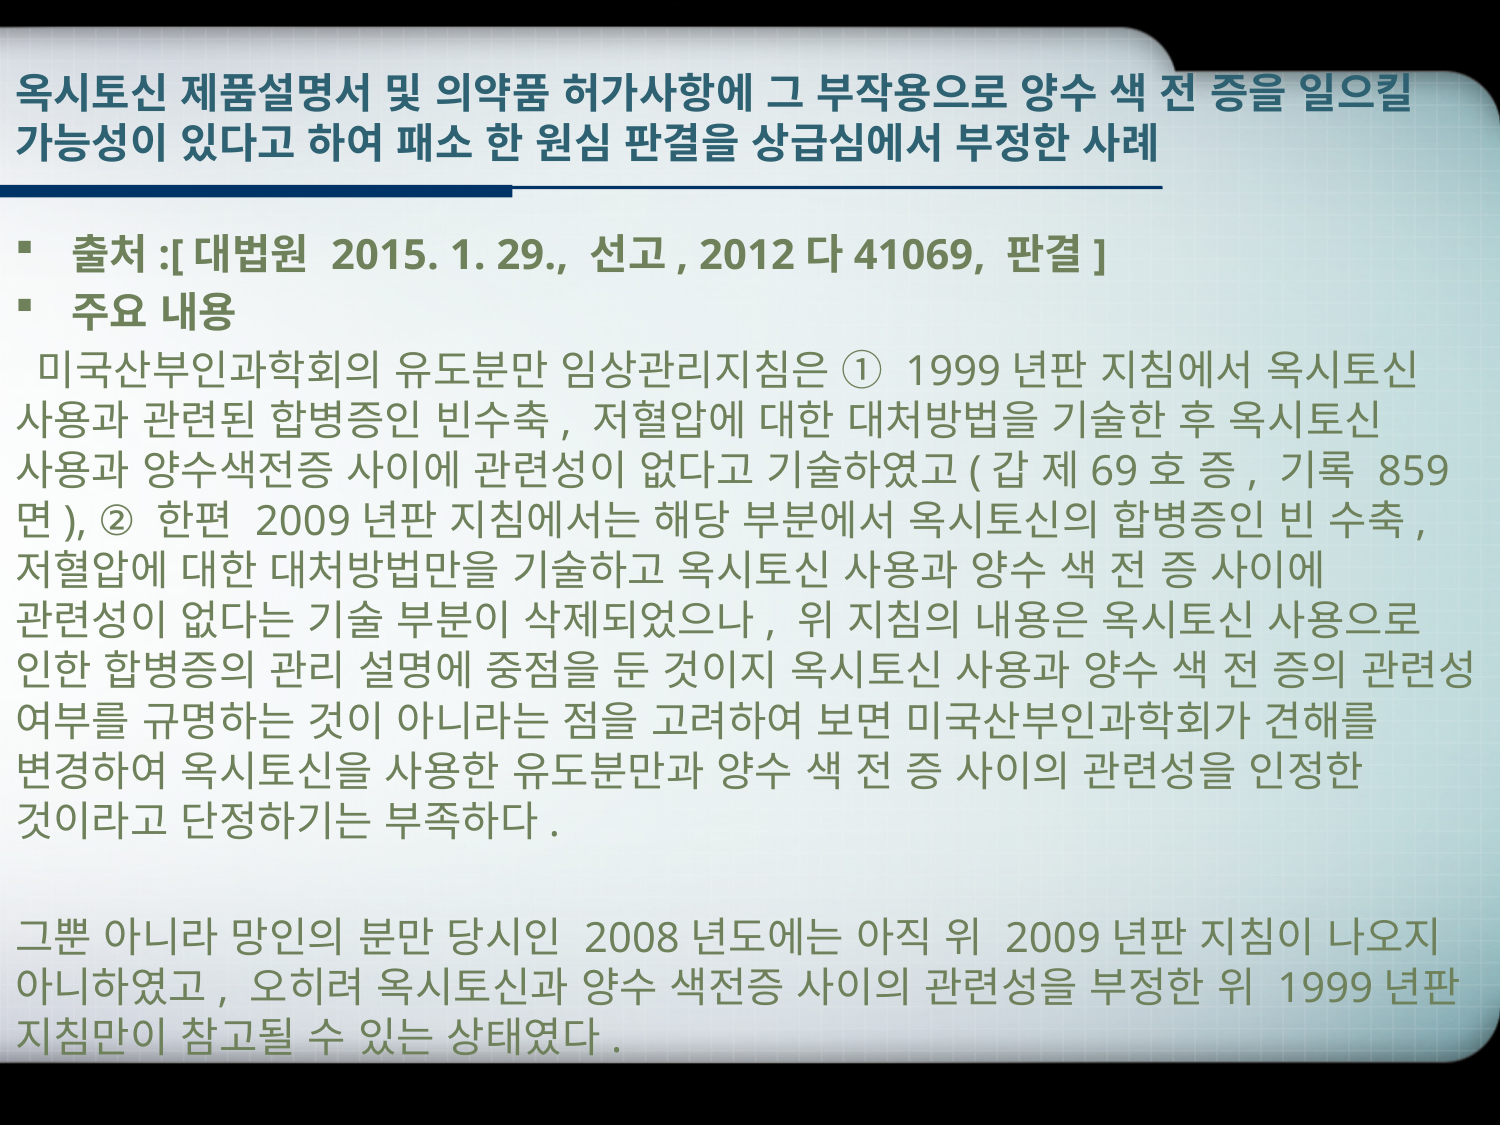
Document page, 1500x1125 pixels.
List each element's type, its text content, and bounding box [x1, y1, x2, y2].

picture [0, 0, 1500, 219]
list 출처:[대법원 2015. 1. 29., 선고, 2012다41069, 판결] 주요 내용 미국산부인과학회의 유도분만 임상관리지침은 ① 1999년판 지침에서 옥시토신 사용과 관련된 합병증인 빈수축, 저혈압에 대한 대처방법을 기술한 후 옥시토신 사용과 양수색전증 사이에 관련성이 없다고 기술하였고(갑 제69호 증, 기록 859면), ② 한편 2009년판 지침에서는 해당 부분에서 옥시토신의 합병증인 빈 수축, 저혈압에 대한 대처방법만을 기술하고 옥시토신 사용과 양수 색 전 증 사이에 관련성이 없다는 기술 부분이 삭제되었으나, 위 지침의 내용은 옥시토신 사용으로 인한 합병증의 관리 설명에 중점을 둔 것이지 옥시토신 사용과 양수 색 전 증의 관련성 여부를 규명하는 것이 아니라는 점을 고려하여 보면 미국산부인과학회가 견해를 변경하여 옥시토신을 사용한 유도분만과 양수 색 전 증 사이의 관련성을 인정한 것이라고 단정하기는 부족하다. 그뿐 아니라 망인의 분만 당시인 2008년도에는 아직 위 2009년판 지침이 나오지 아니하였고, 오히려 옥시토신과 양수 색전증 사이의 관련성을 부정한 위 1999년판 지침만이 참고될 수 있는 상태였다. [0, 219, 1500, 1125]
title 옥시토신 제품설명서 및 의약품 허가사항에 그 부작용으로 양수 색 전 증을 일으킬 가능성이 있다고 하여 패소 한 원심 판결을 상급심에서 부정한 사례 [0, 54, 1471, 180]
